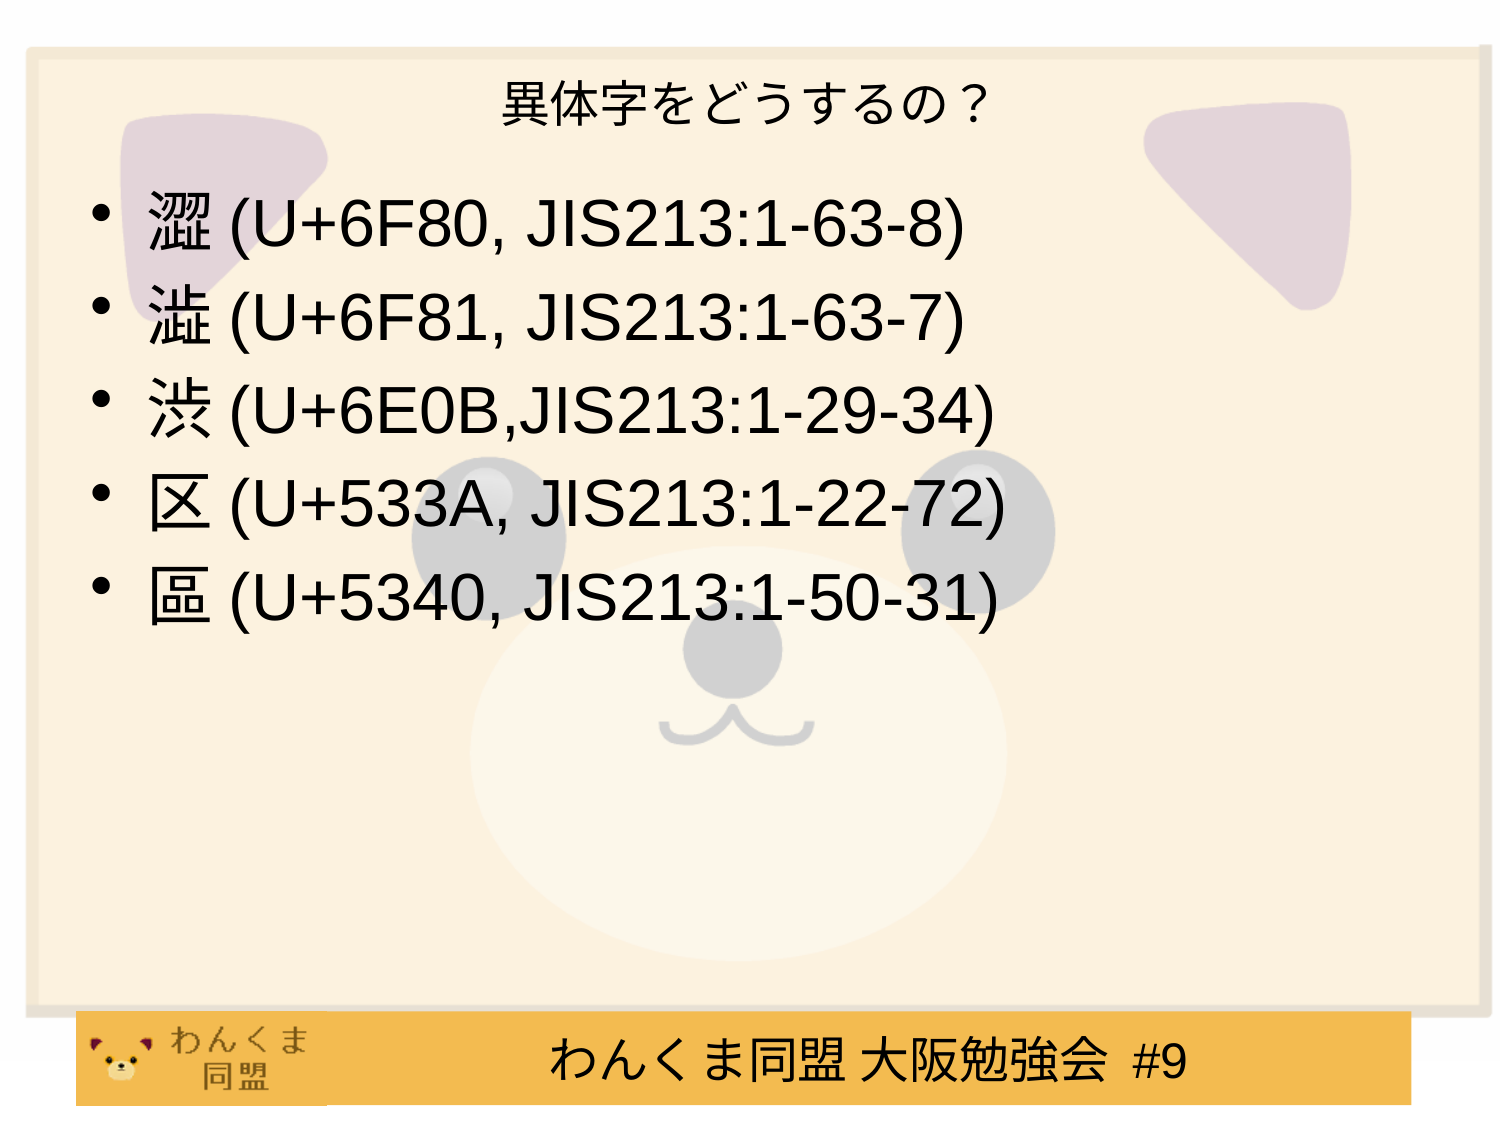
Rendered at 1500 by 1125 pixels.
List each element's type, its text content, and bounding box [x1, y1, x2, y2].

list 澀(U+6F80, JIS213:1-63-8) 澁(U+6F81, JIS213:1-63-7) 渋(U+6E0B,JIS213:1-29-34) 区(U+533A, JIS213:1-22-72) 區(U+5340, JIS213:1-50-31) [74, 172, 1426, 1006]
title 異体字をどうするの？ [74, 44, 1426, 162]
picture [0, 0, 1500, 1106]
